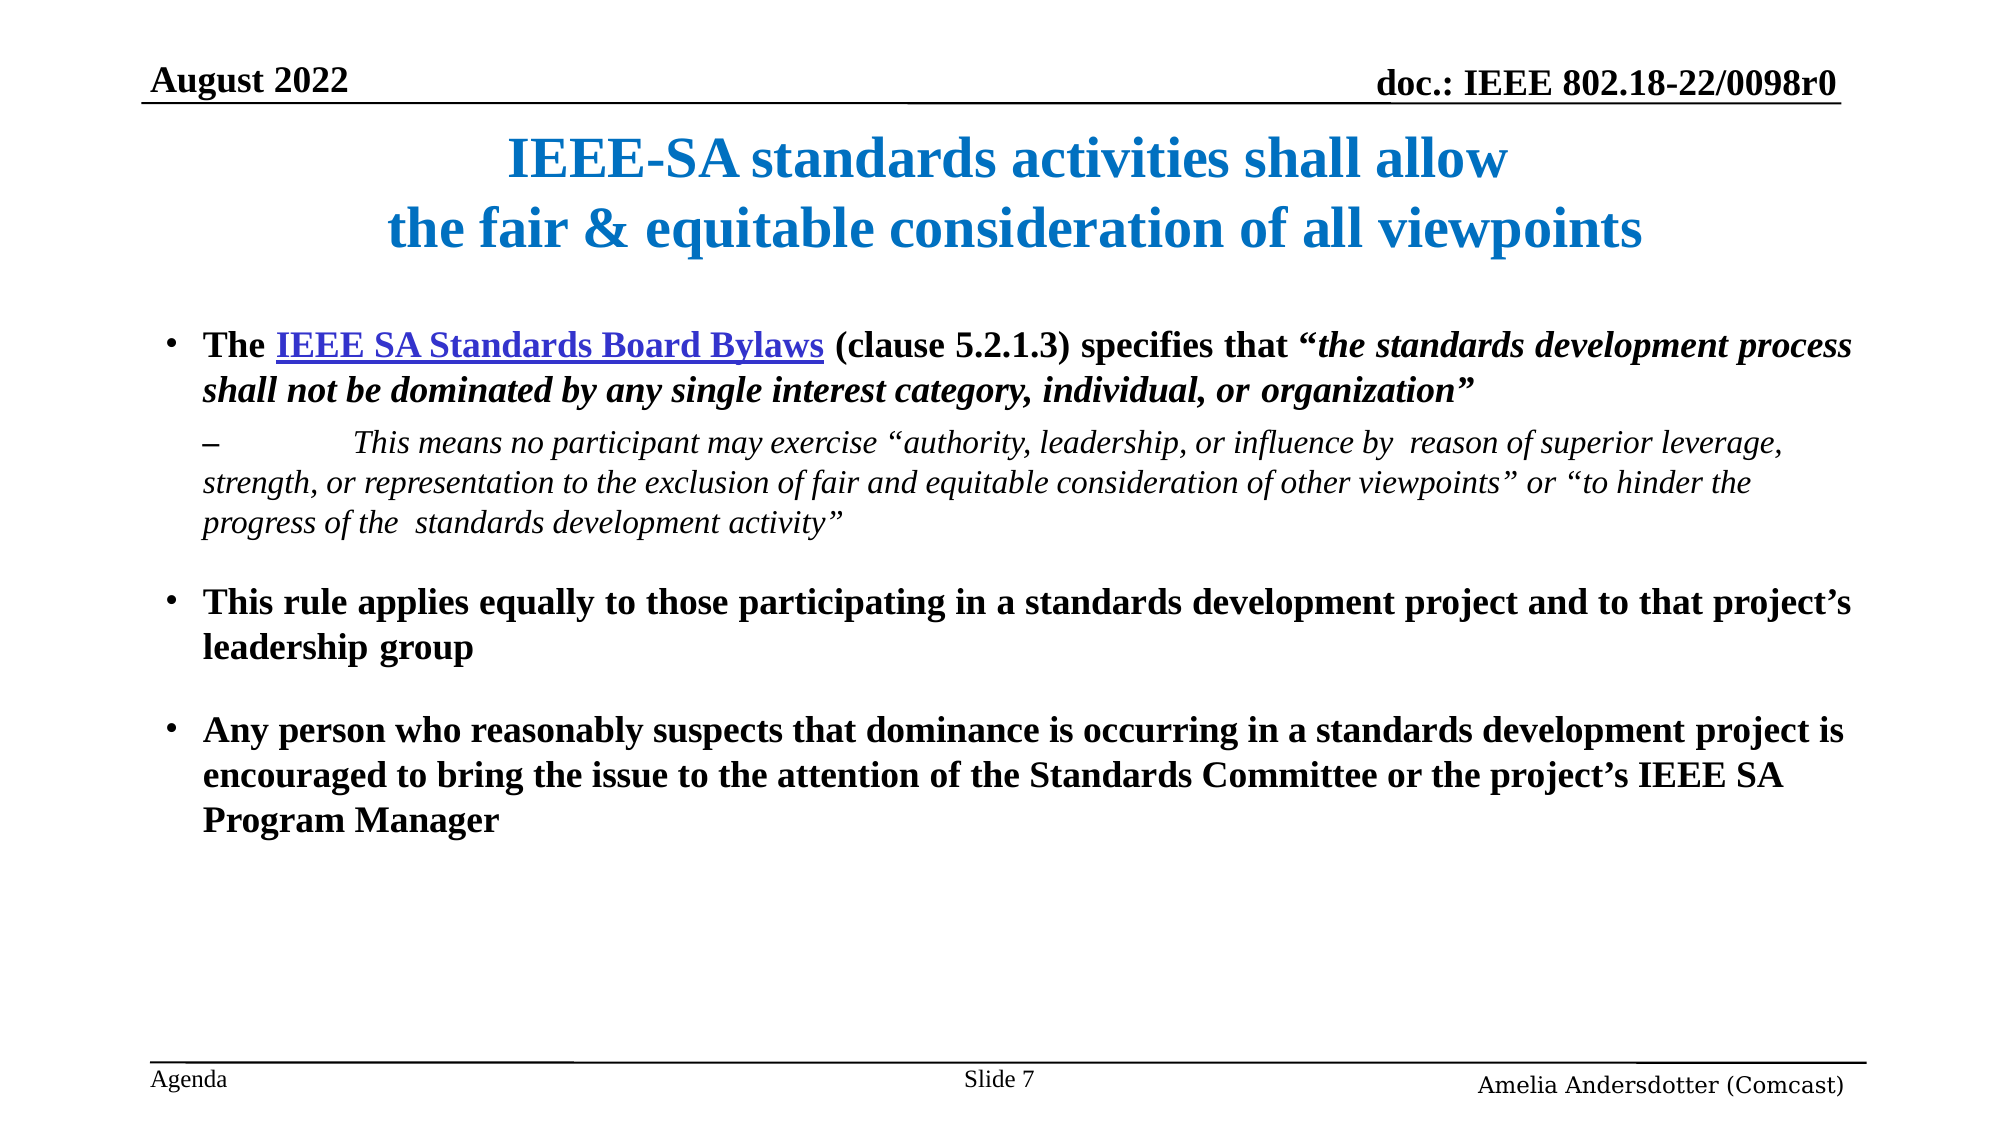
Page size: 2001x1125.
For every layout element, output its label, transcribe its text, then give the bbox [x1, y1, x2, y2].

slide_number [150, 55, 650, 100]
slide_number Slide <nummer> [933, 1062, 1066, 1122]
text_box Amelia Andersdotter (Comcast) [1387, 1062, 1860, 1105]
list The IEEE SA Standards Board Bylaws (clause 5.2.1.3) specifies that “the standards development process shall not be dominated by any single interest category, individual, or organization” – This means no participant may exercise “authority, leadership, or influence by reason of superior leverage, strength, or representation to the exclusion of fair and equitable consideration of other viewpoints” or “to hinder the progress of the standards development activity” This rule applies equally to those participating in a standards development project and to that project’s leadership group Any person who reasonably suspects that dominance is occurring in a standards development project is encouraged to bring the issue to the attention of the Standards Committee or the project’s IEEE SA Program Manager [150, 312, 1868, 988]
title IEEE-SA standards activities shall allow the fair & equitable consideration of all viewpoints [162, 104, 1868, 275]
